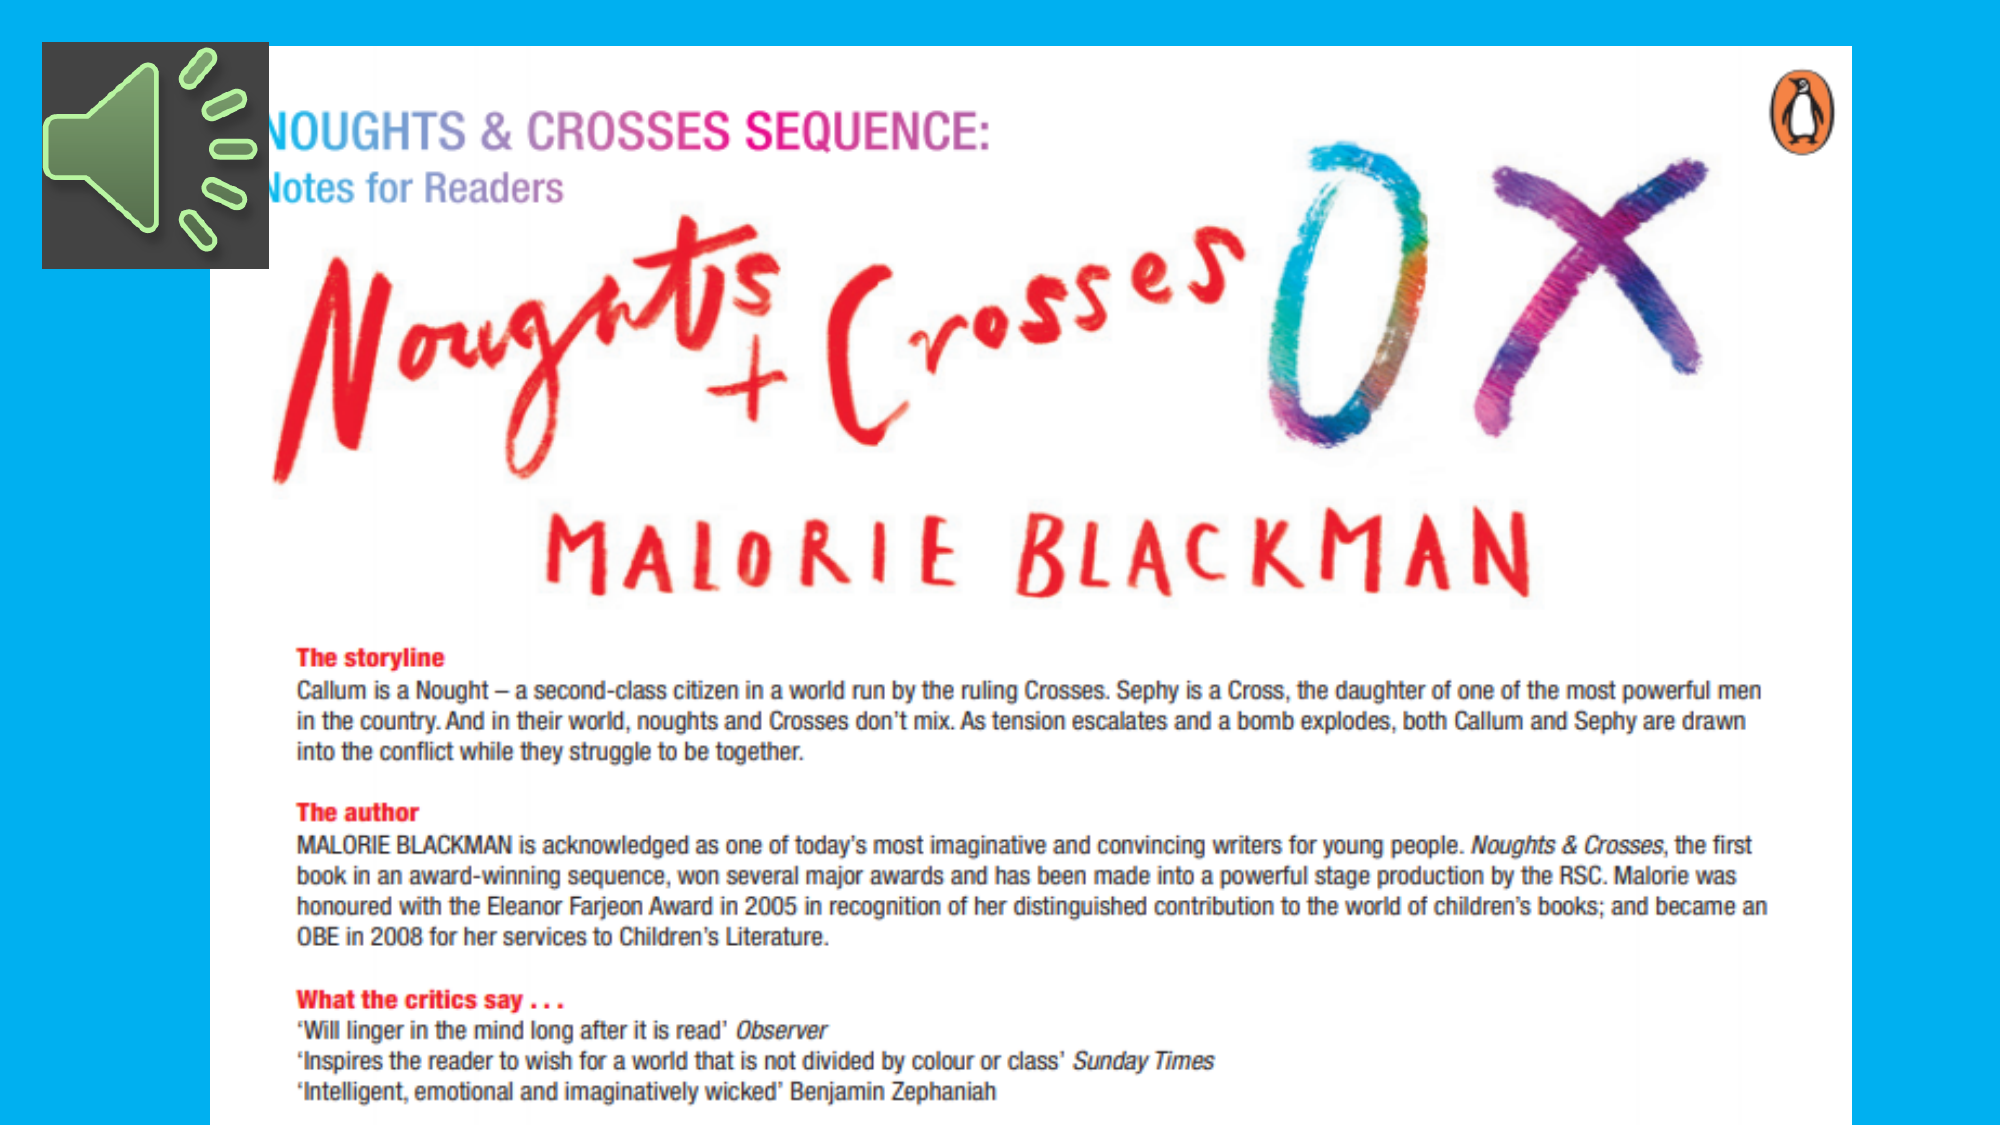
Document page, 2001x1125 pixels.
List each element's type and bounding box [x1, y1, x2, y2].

picture [43, 43, 1851, 1125]
